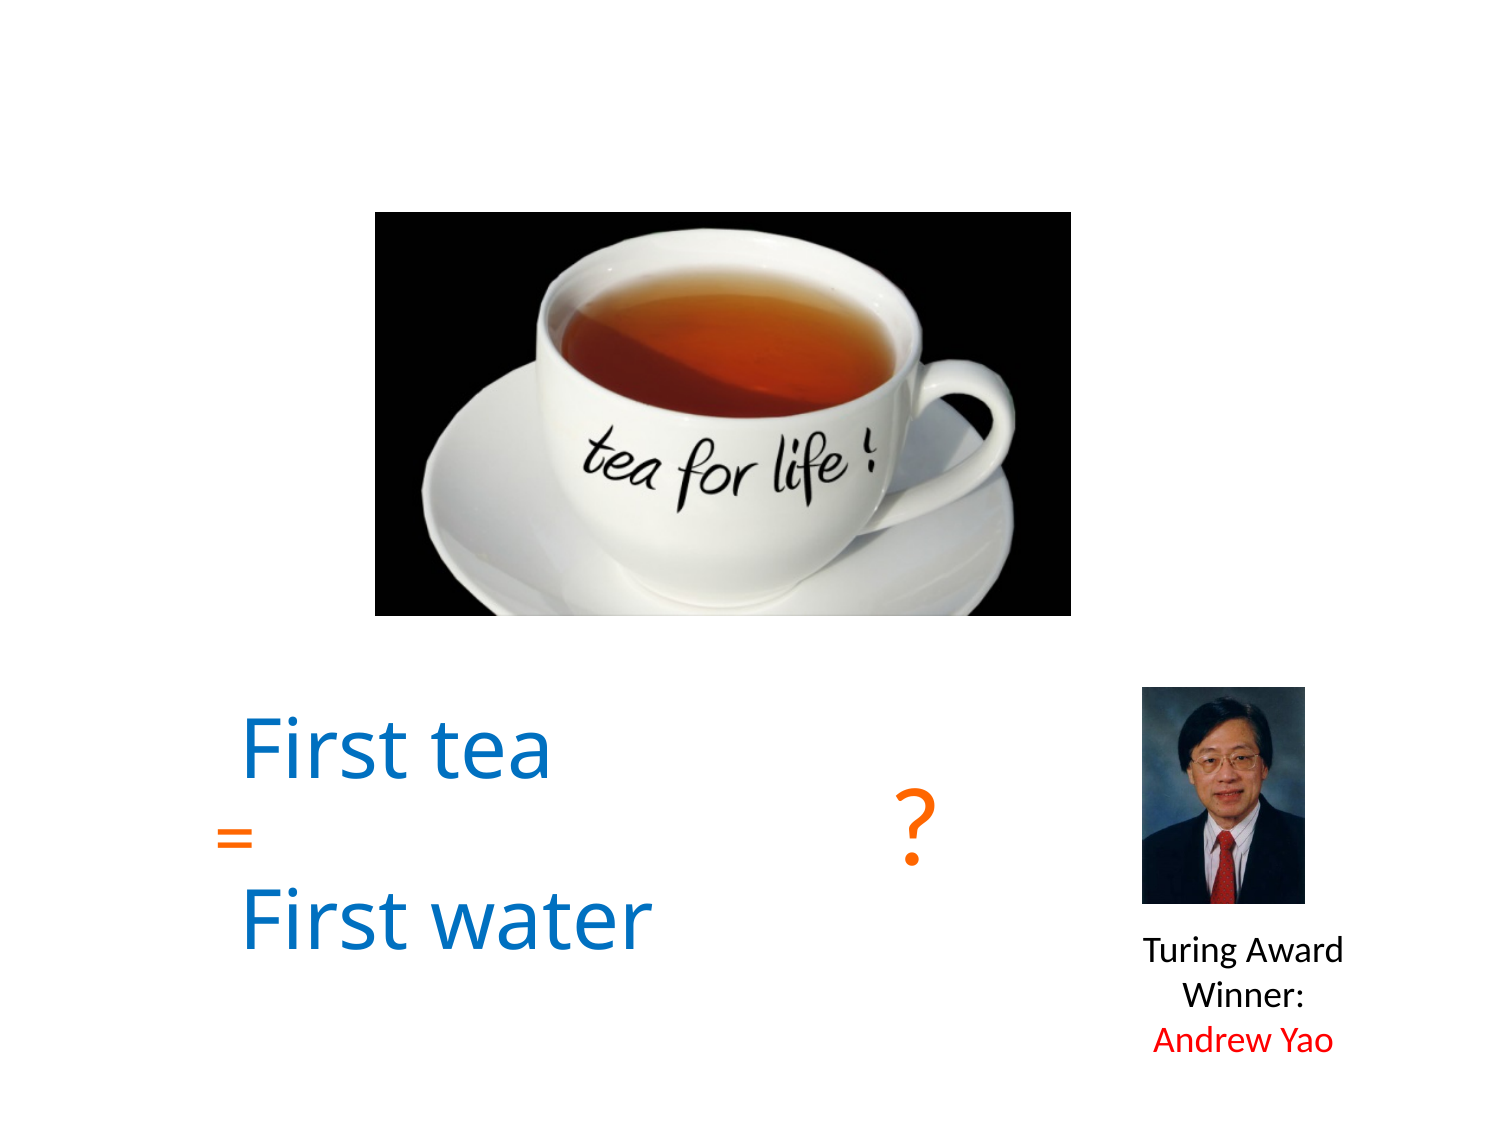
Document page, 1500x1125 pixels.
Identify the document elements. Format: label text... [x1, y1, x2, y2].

text_box ? [874, 745, 1013, 896]
picture [374, 212, 1071, 617]
picture [1142, 687, 1305, 904]
text_box = [199, 774, 350, 890]
text_box First tea [224, 687, 975, 803]
text_box First water [224, 858, 975, 974]
text_box Turing Award Winner: Andrew Yao [1099, 917, 1388, 1068]
